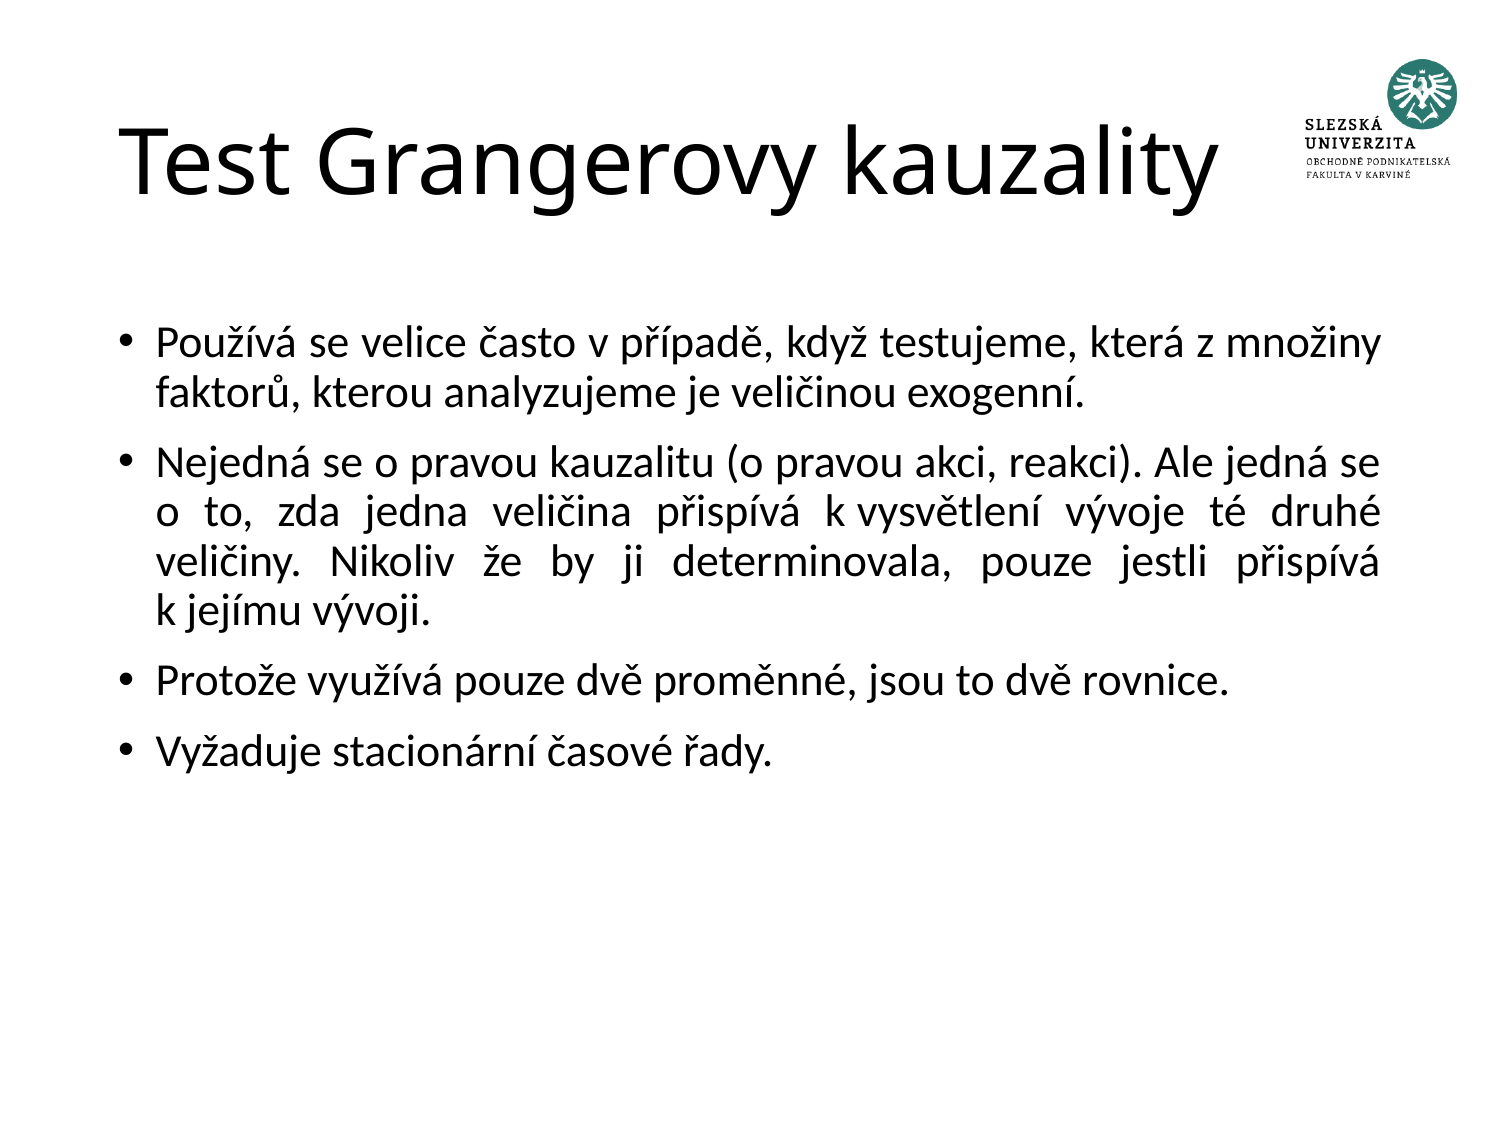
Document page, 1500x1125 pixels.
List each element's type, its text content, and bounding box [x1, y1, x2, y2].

picture [1305, 59, 1457, 178]
title Test Grangerovy kauzality [103, 59, 1278, 270]
list Používá se velice často v případě, když testujeme, která z množiny faktorů, kterou analyzujeme je veličinou exogenní. Nejedná se o pravou kauzalitu (o pravou akci, reakci). Ale jedná se o to, zda jedna veličina přispívá k vysvětlení vývoje té druhé veličiny. Nikoliv že by ji determinovala, pouze jestli přispívá k jejímu vývoji. Protože využívá pouze dvě proměnné, jsou to dvě rovnice. Vyžaduje stacionární časové řady. [103, 310, 1397, 1014]
